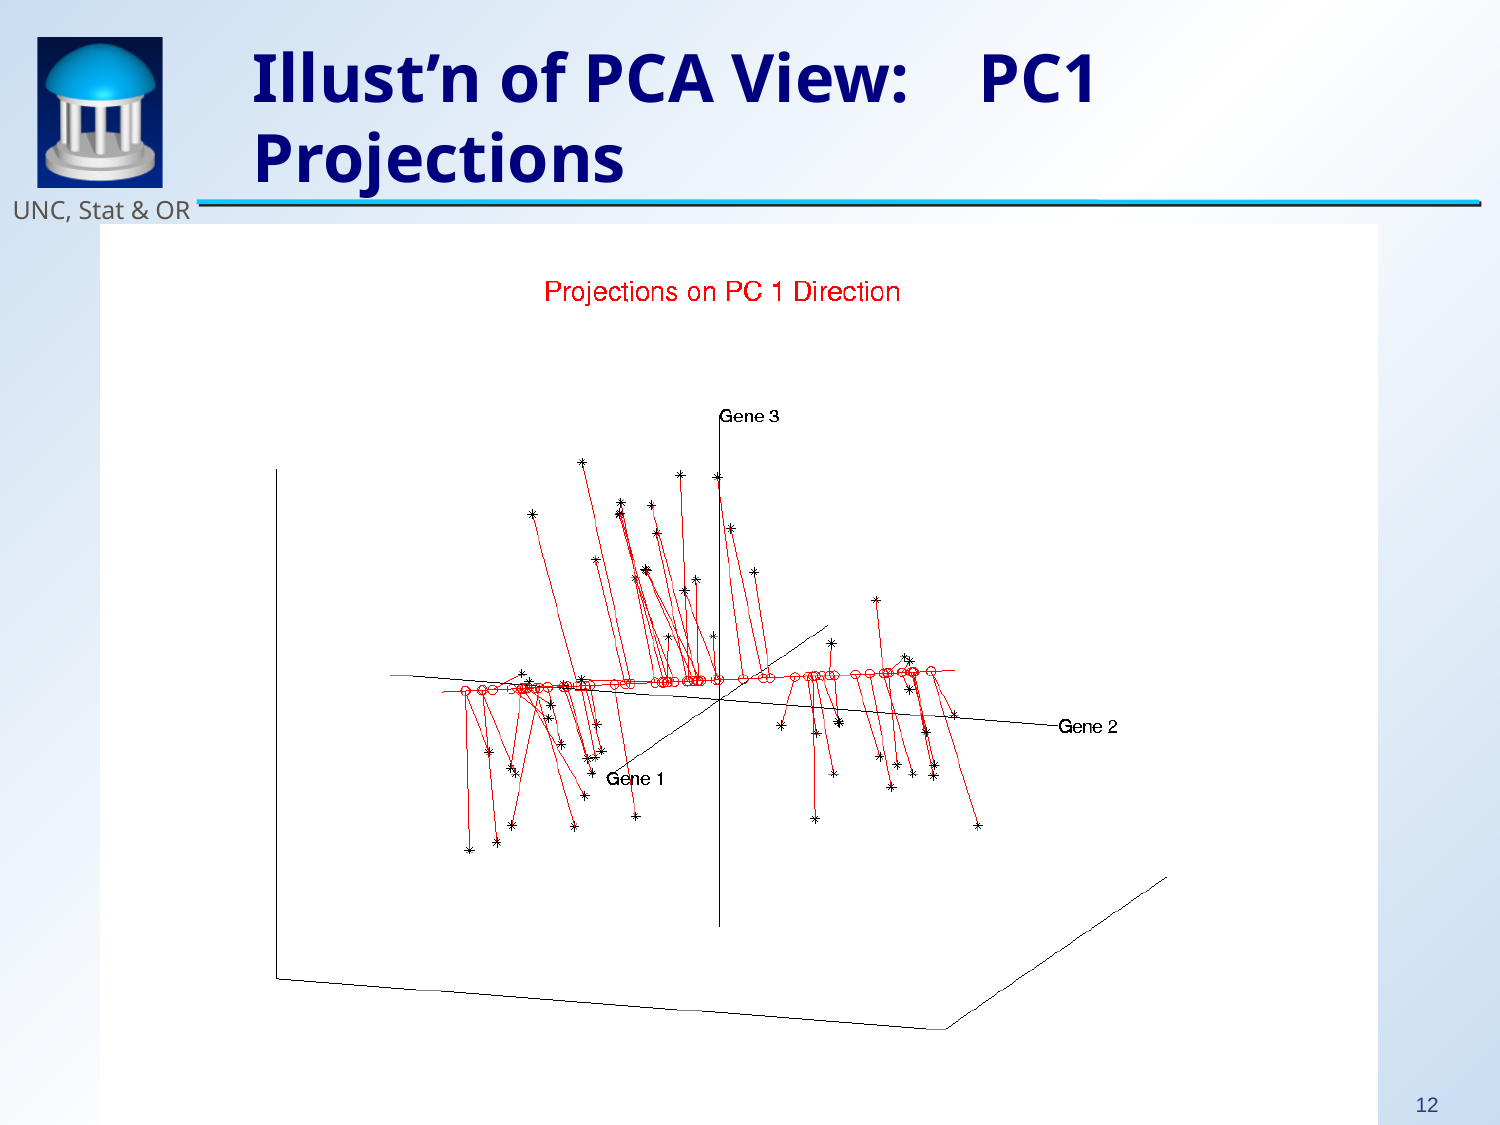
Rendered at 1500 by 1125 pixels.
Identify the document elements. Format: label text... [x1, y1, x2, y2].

title Illust’n of PCA View: PC1 Projections [237, 74, 1451, 156]
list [99, 224, 1378, 1125]
